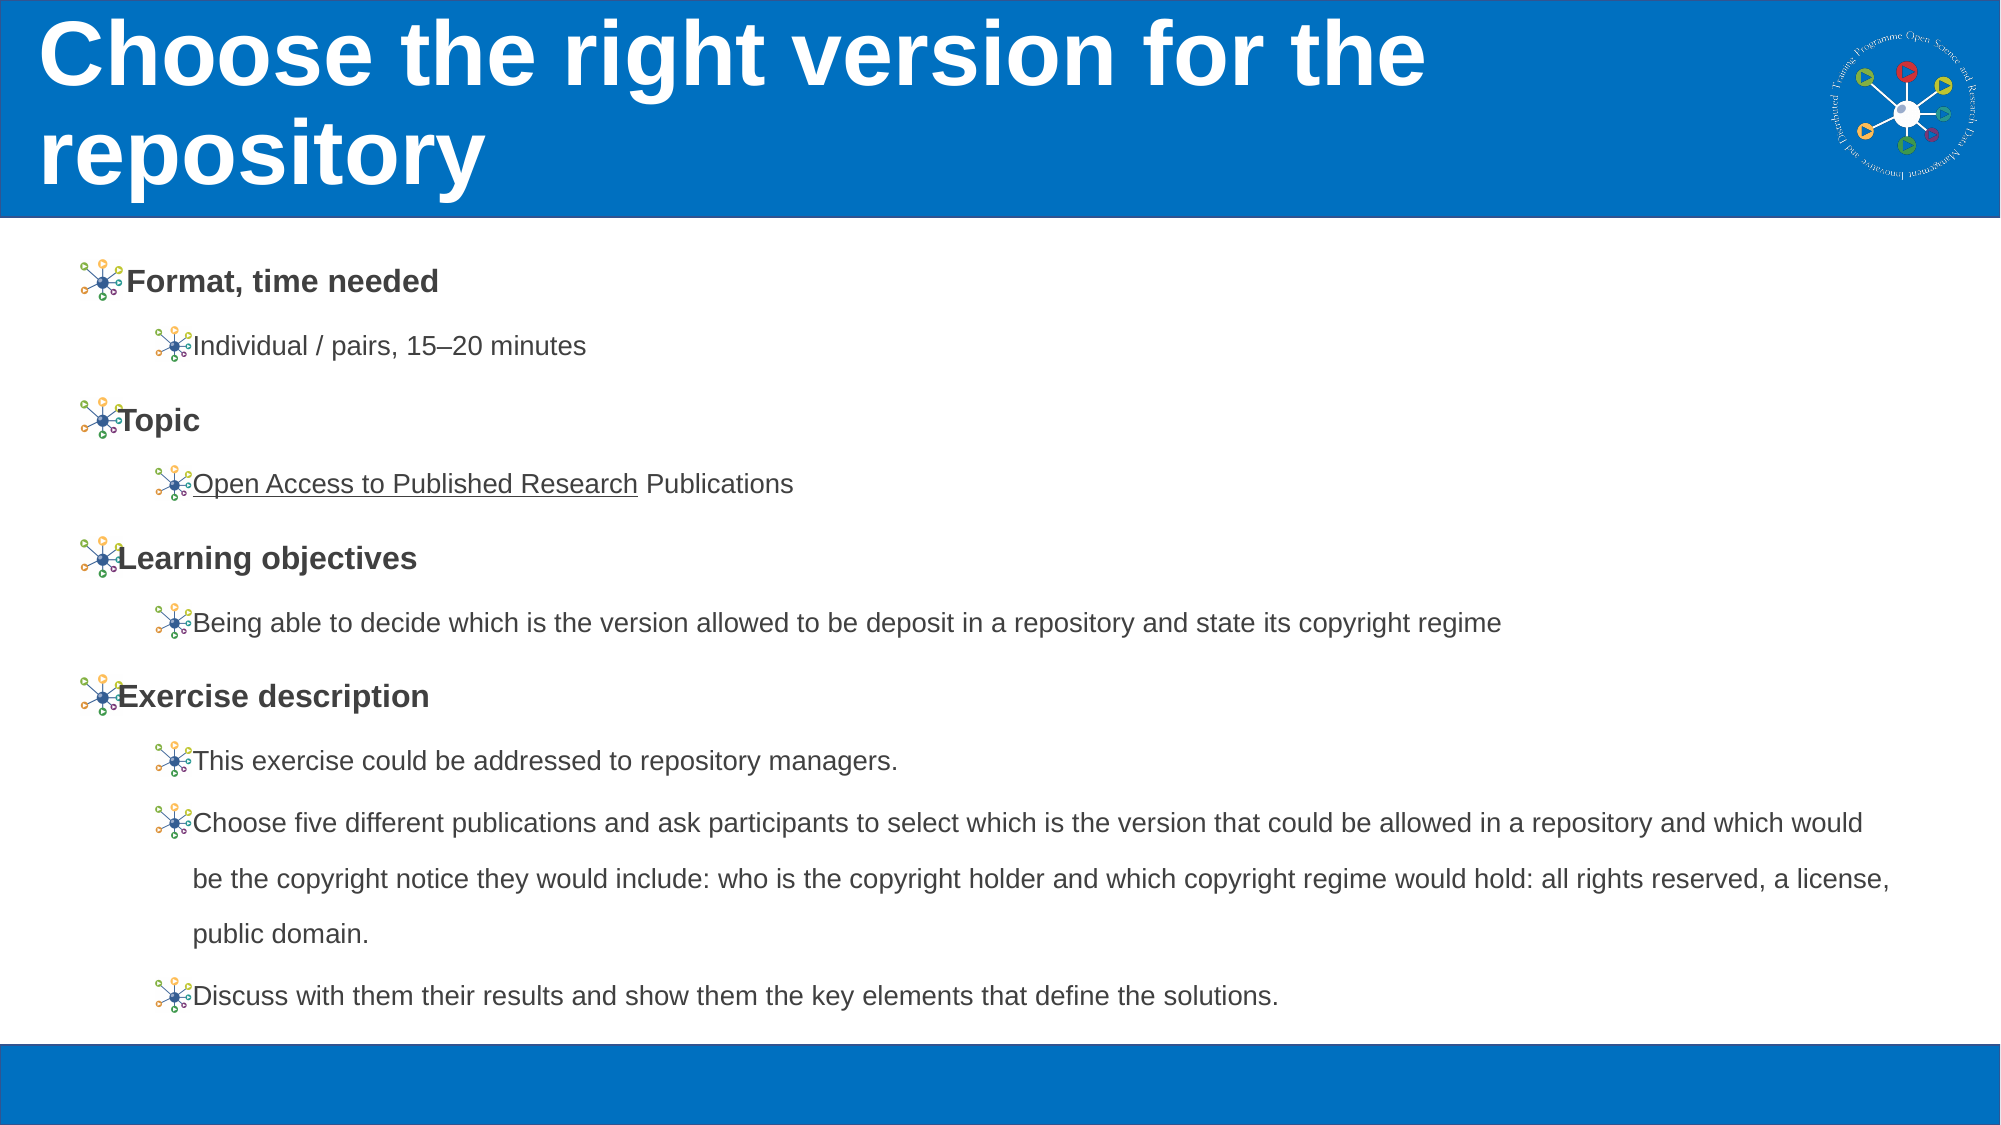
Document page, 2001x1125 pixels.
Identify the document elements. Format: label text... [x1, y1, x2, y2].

picture [80, 674, 122, 716]
picture [80, 397, 122, 439]
picture [80, 536, 122, 578]
picture [155, 977, 191, 1013]
picture [155, 741, 191, 777]
picture [80, 259, 122, 301]
picture [155, 803, 191, 839]
picture [1830, 31, 1977, 180]
picture [155, 465, 191, 501]
list Format, time needed Individual / pairs, 15–20 minutes Topic Open Access to Published Research Publications Learning objectives Being able to decide which is the version allowed to be deposit in a repository and state its copyright regime Exercise description This exercise could be addressed to repository managers. Choose five different publications and ask participants to select which is the version that could be allowed in a repository and which would be the copyright notice they would include: who is the copyright holder and which copyright regime would hold: all rights reserved, a license, public domain. Discuss with them their results and show them the key elements that define the solutions. [65, 226, 1913, 1031]
title Choose the right version for the repository [23, 0, 1819, 215]
picture [155, 603, 191, 639]
picture [155, 326, 191, 362]
